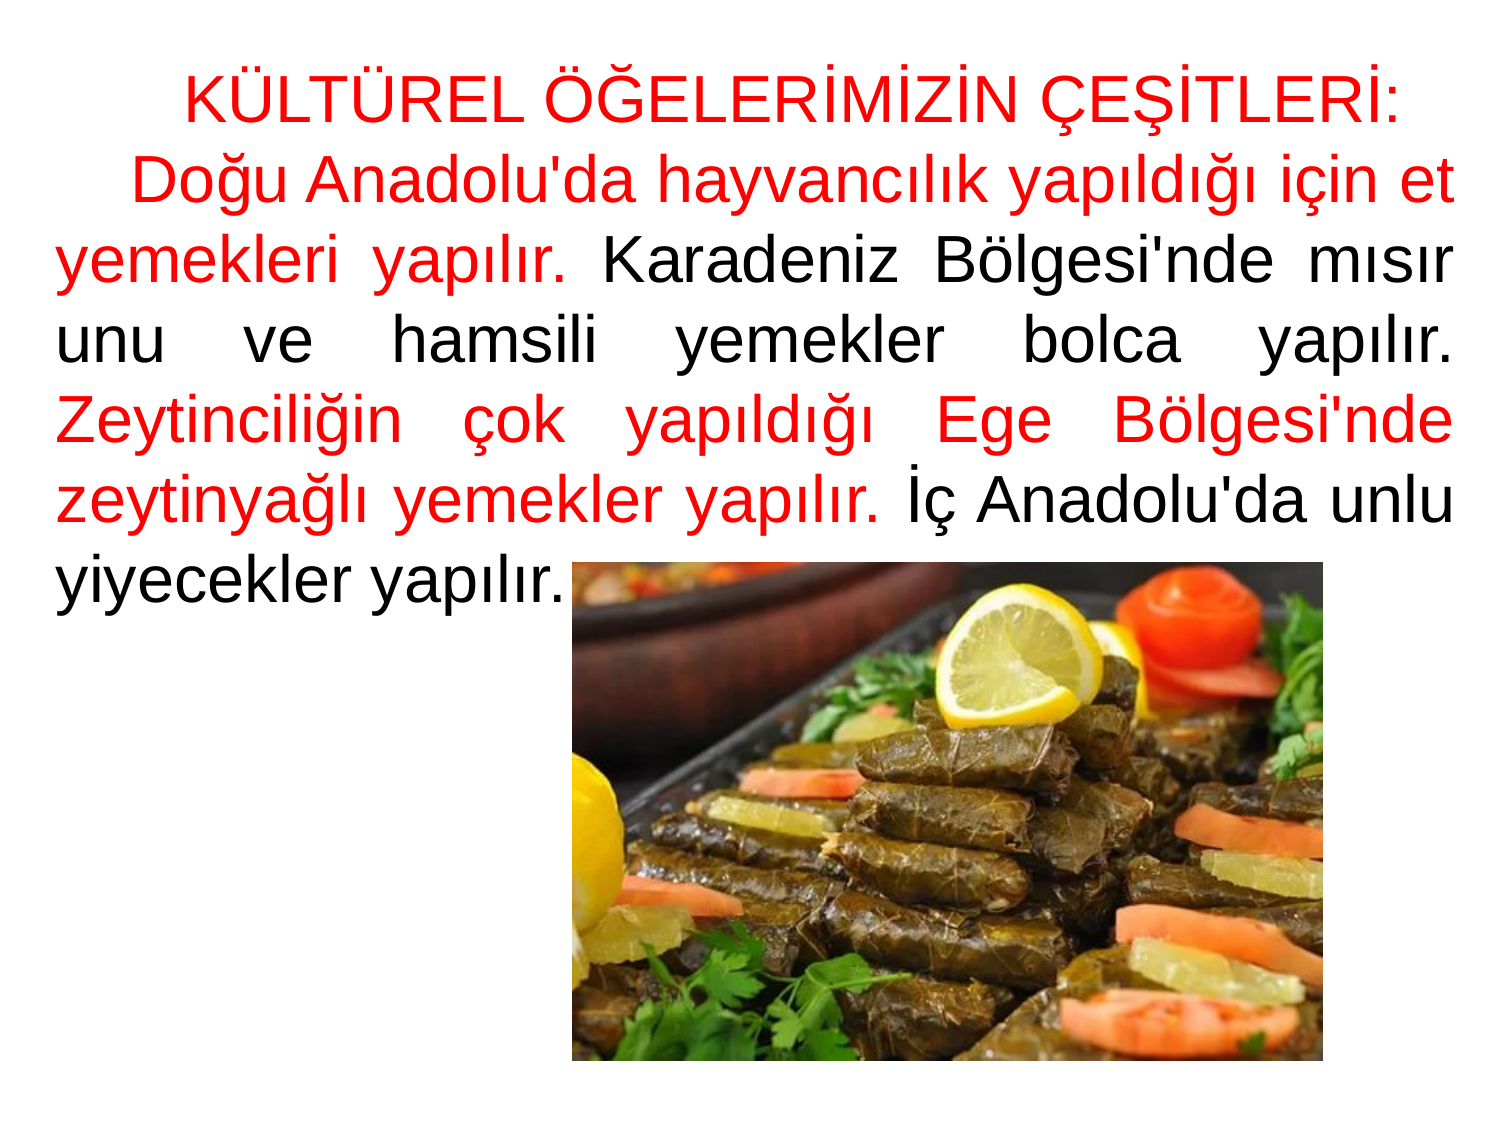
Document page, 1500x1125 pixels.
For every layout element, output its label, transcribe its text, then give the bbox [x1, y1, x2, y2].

text_box KÜLTÜREL ÖĞELERİMİZİN ÇEŞİTLERİ: Doğu Anadolu'da hayvancılık yapıldığı için et yemekleri yapılır. Karadeniz Bölgesi'nde mısır unu ve hamsili yemekler bolca yapılır. Zeytinciliğin çok yapıldığı Ege Bölgesi'nde zeytinyağlı yemekler yapılır. İç Anadolu'da unlu yiyecekler yapılır. [41, 48, 1471, 624]
picture [572, 562, 1324, 1062]
